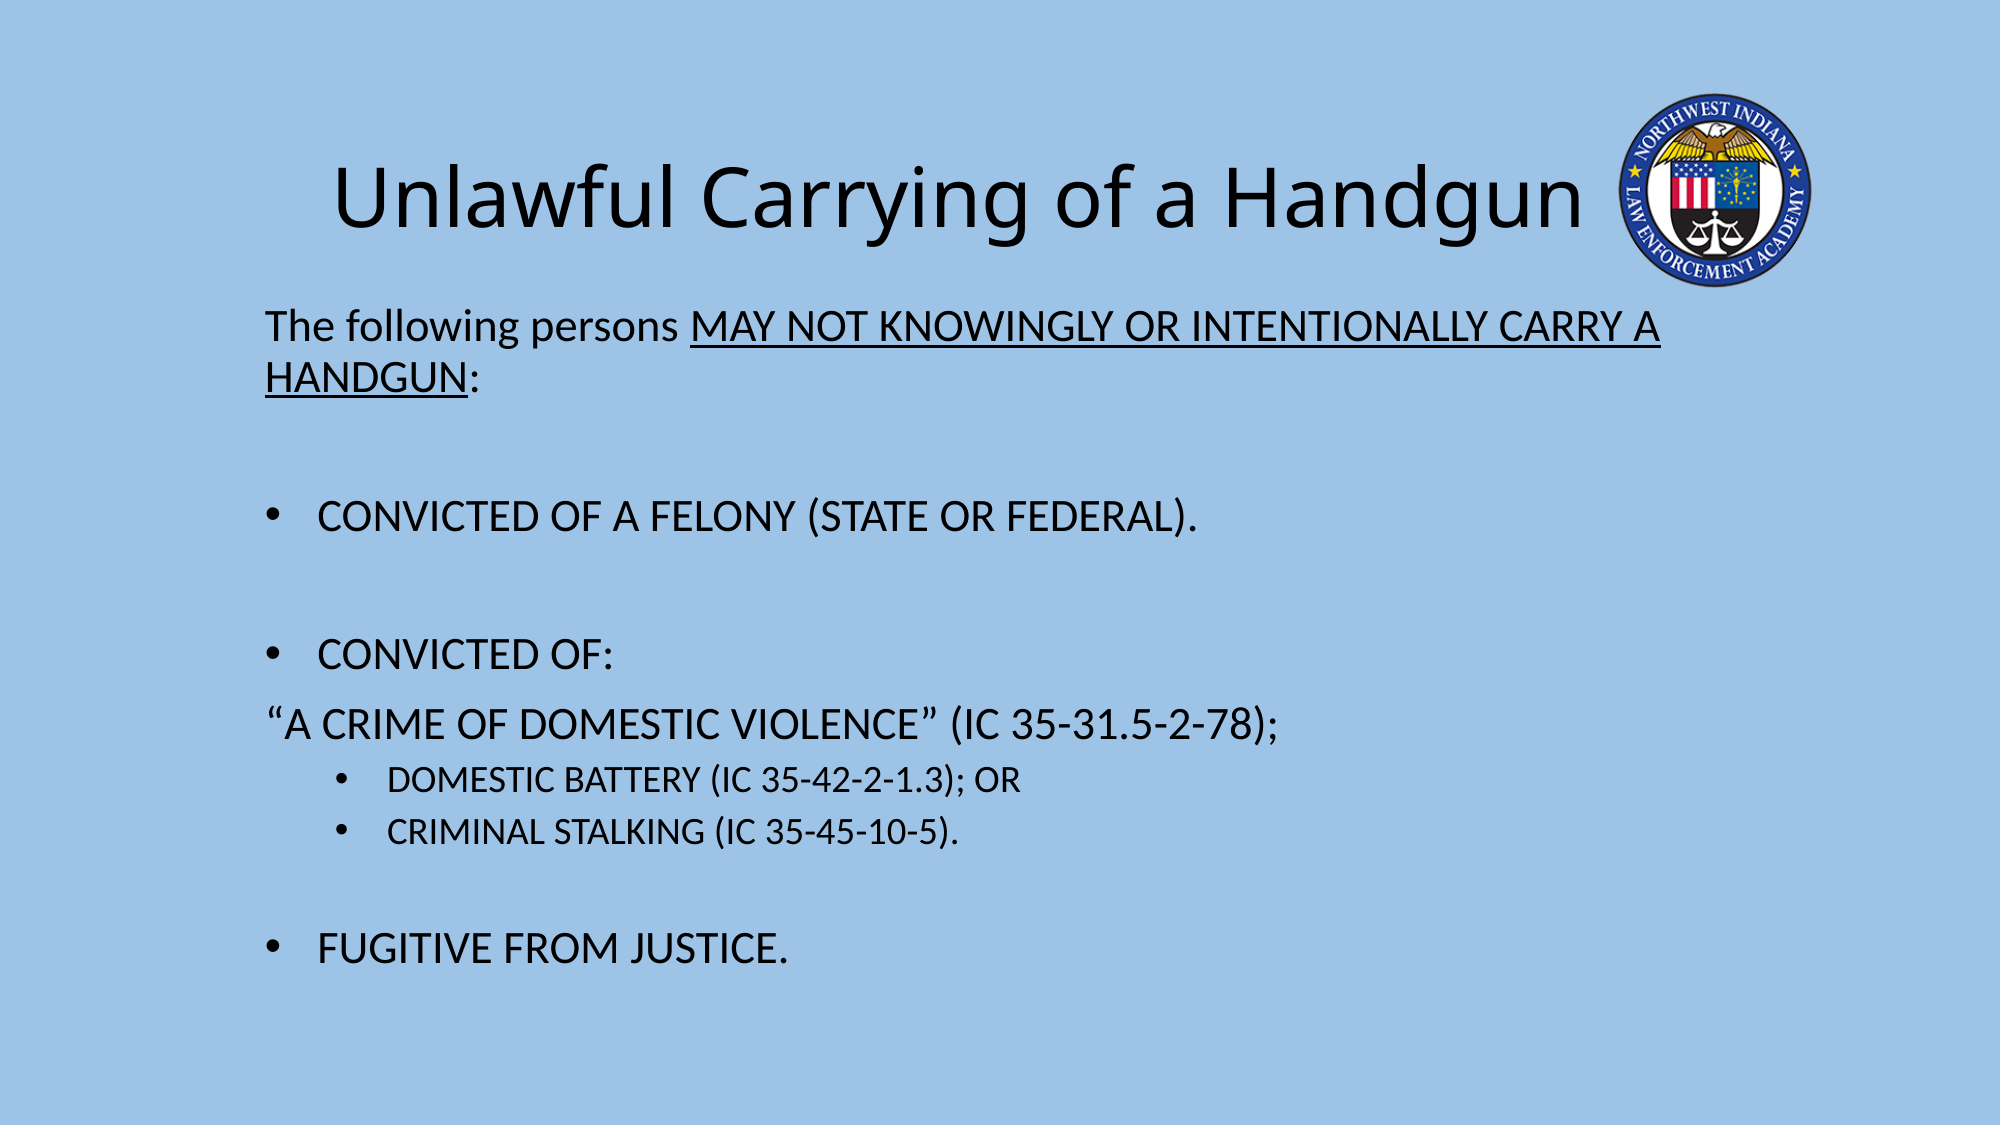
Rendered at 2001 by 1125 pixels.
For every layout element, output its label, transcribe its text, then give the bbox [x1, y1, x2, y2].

title Unlawful Carrying of a Handgun [249, 88, 1611, 253]
subtitle The following persons MAY NOT KNOWINGLY OR INTENTIONALLY CARRY A HANDGUN: CONVICTED OF A FELONY (STATE OR FEDERAL). CONVICTED OF: “A CRIME OF DOMESTIC VIOLENCE” (IC 35-31.5-2-78); DOMESTIC BATTERY (IC 35-42-2-1.3); OR CRIMINAL STALKING (IC 35-45-10-5). FUGITIVE FROM JUSTICE. [249, 294, 1750, 985]
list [1611, 88, 1818, 295]
